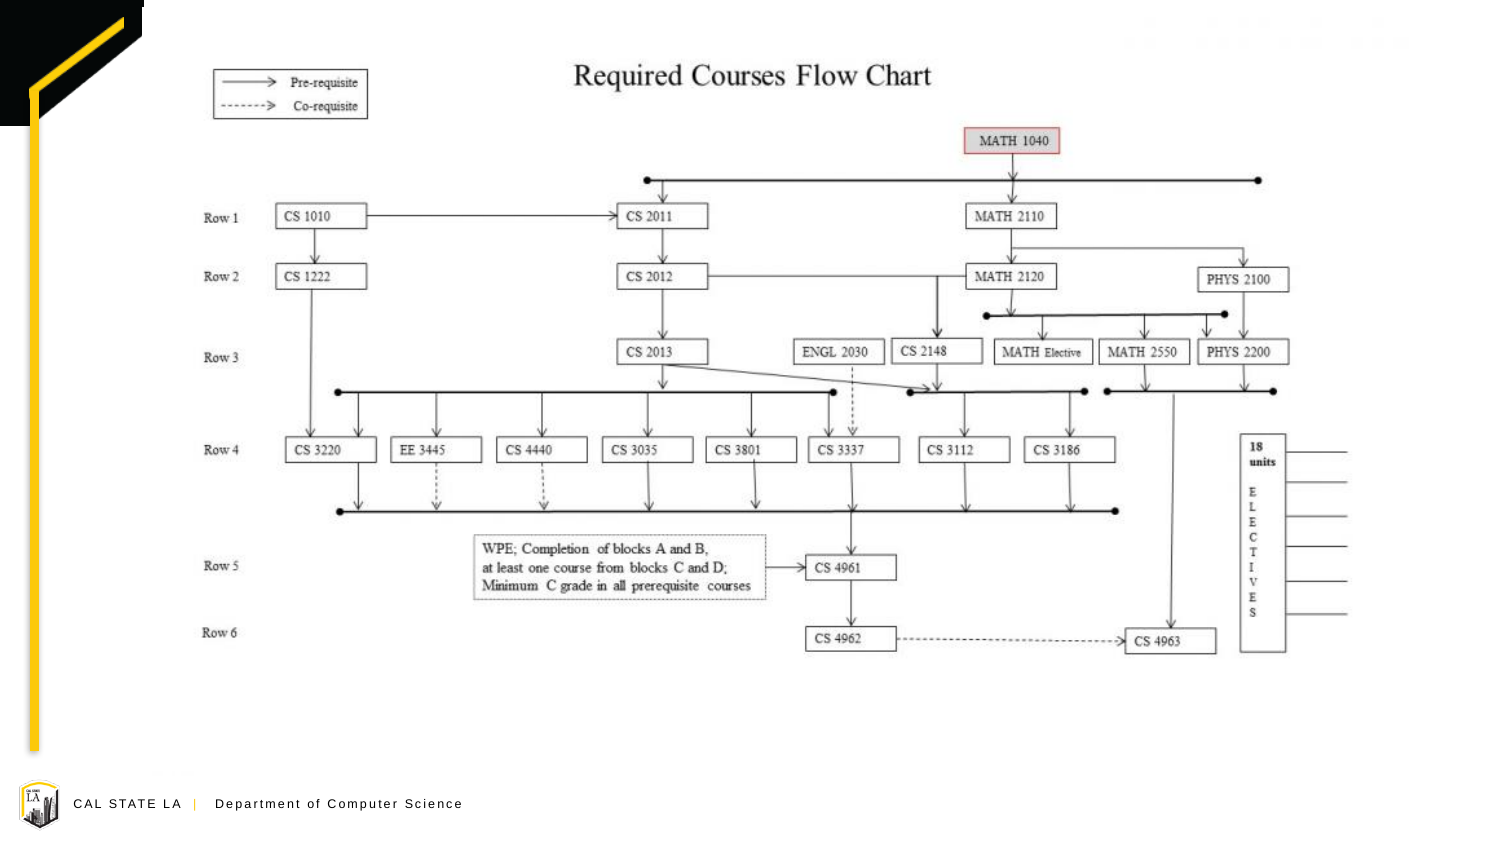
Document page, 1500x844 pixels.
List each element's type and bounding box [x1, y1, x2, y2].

picture [13, 774, 66, 831]
picture [0, 0, 1409, 777]
